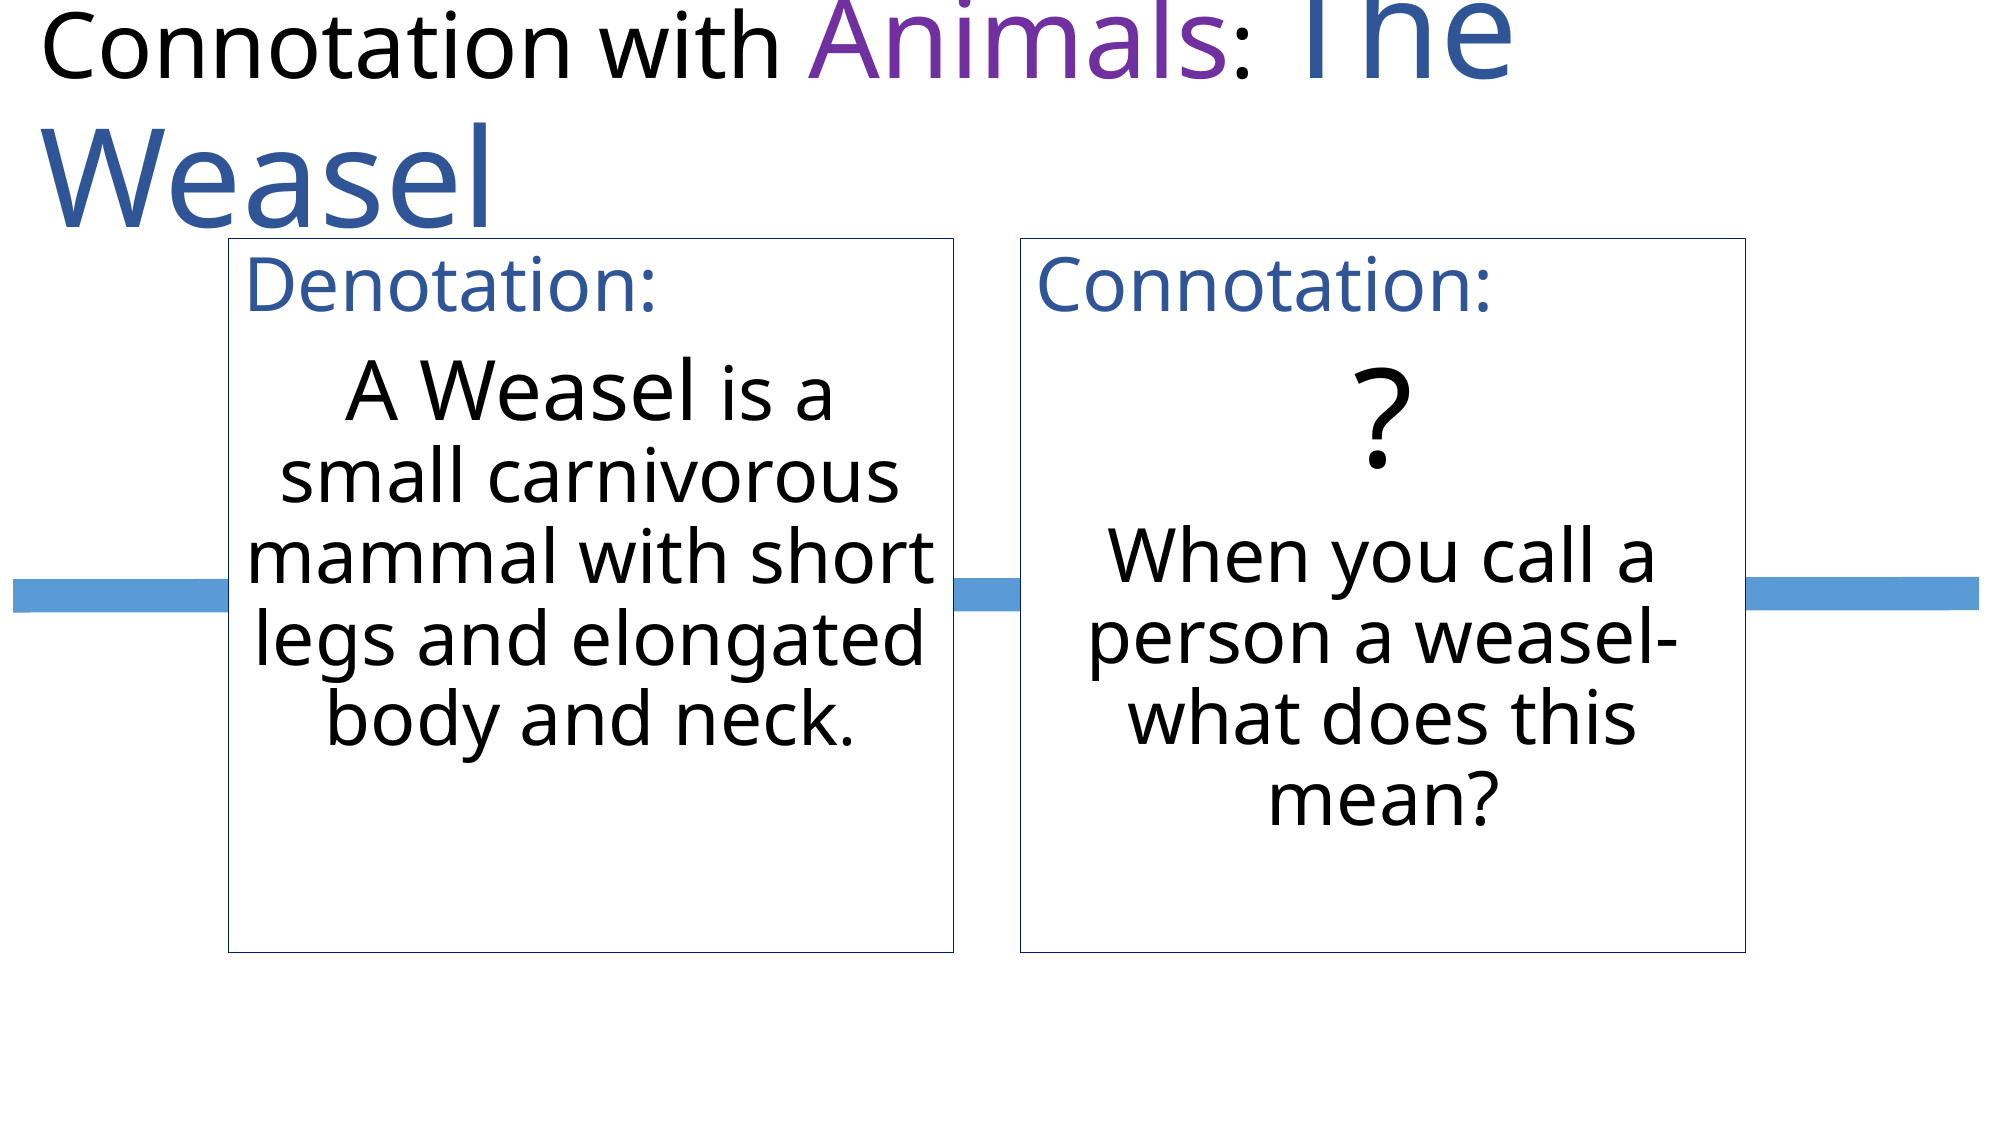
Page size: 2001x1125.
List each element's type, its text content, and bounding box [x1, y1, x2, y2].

title Connotation with Animals: The Weasel [24, 0, 1991, 218]
text_box Connotation: ? When you call a person a weasel- what does this mean? [1020, 238, 1746, 593]
list Denotation: A Weasel is a small carnivorous mammal with short legs and elongated body and neck. [228, 596, 954, 953]
list Denotation: A Weasel is a small carnivorous mammal with short legs and elongated body and neck. [228, 238, 954, 593]
text_box Connotation: ? When you call a person a weasel- what does this mean? [1020, 596, 1746, 953]
